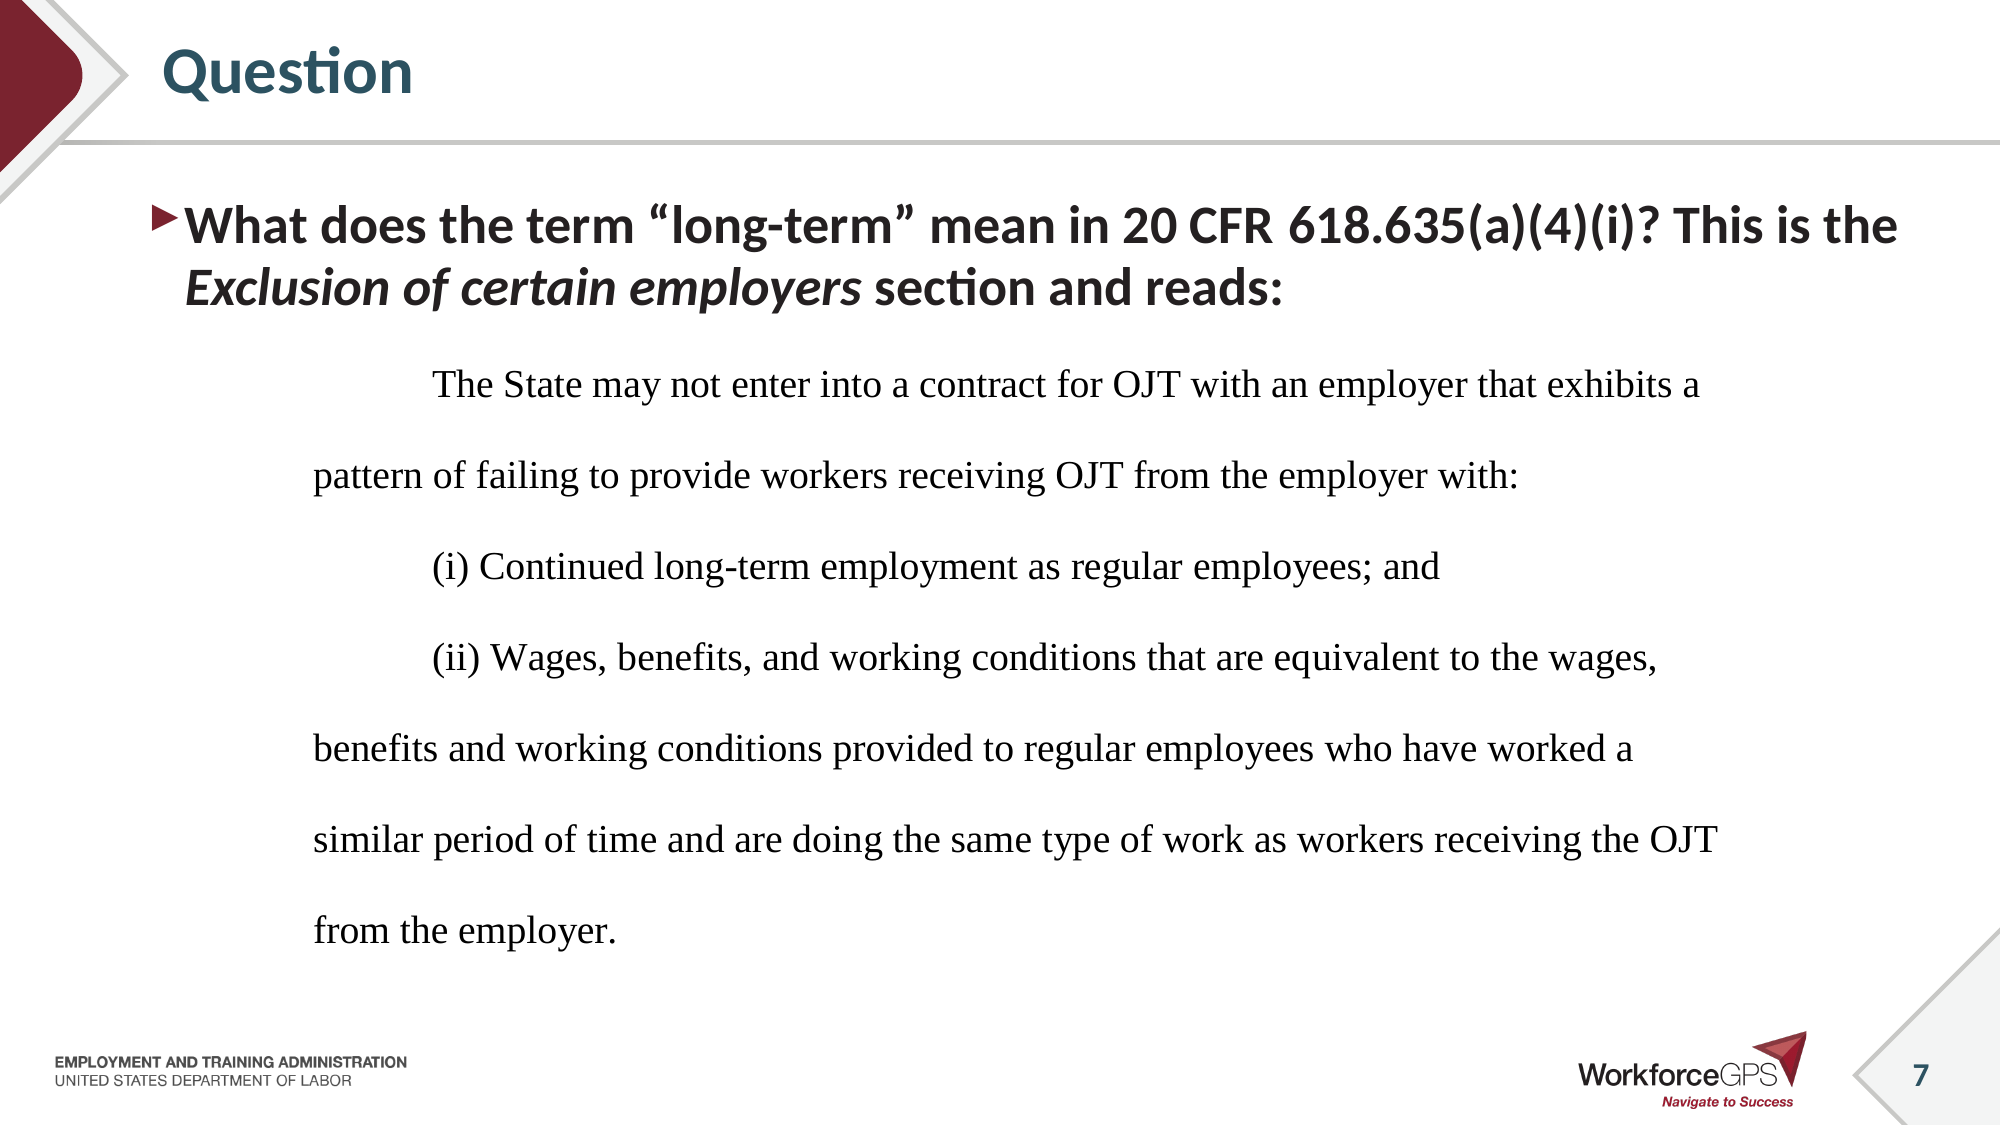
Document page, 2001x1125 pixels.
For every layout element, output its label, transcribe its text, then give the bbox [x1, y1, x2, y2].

slide_number 7 [1867, 1042, 1975, 1103]
title Question [132, 7, 1950, 137]
picture [312, 360, 1745, 1000]
list What does the term “long-term” mean in 20 CFR 618.635(a)(4)(i)? This is the Exclusion of certain employers section and reads: [132, 186, 1950, 1014]
slide_number 48 [47, 1049, 420, 1095]
